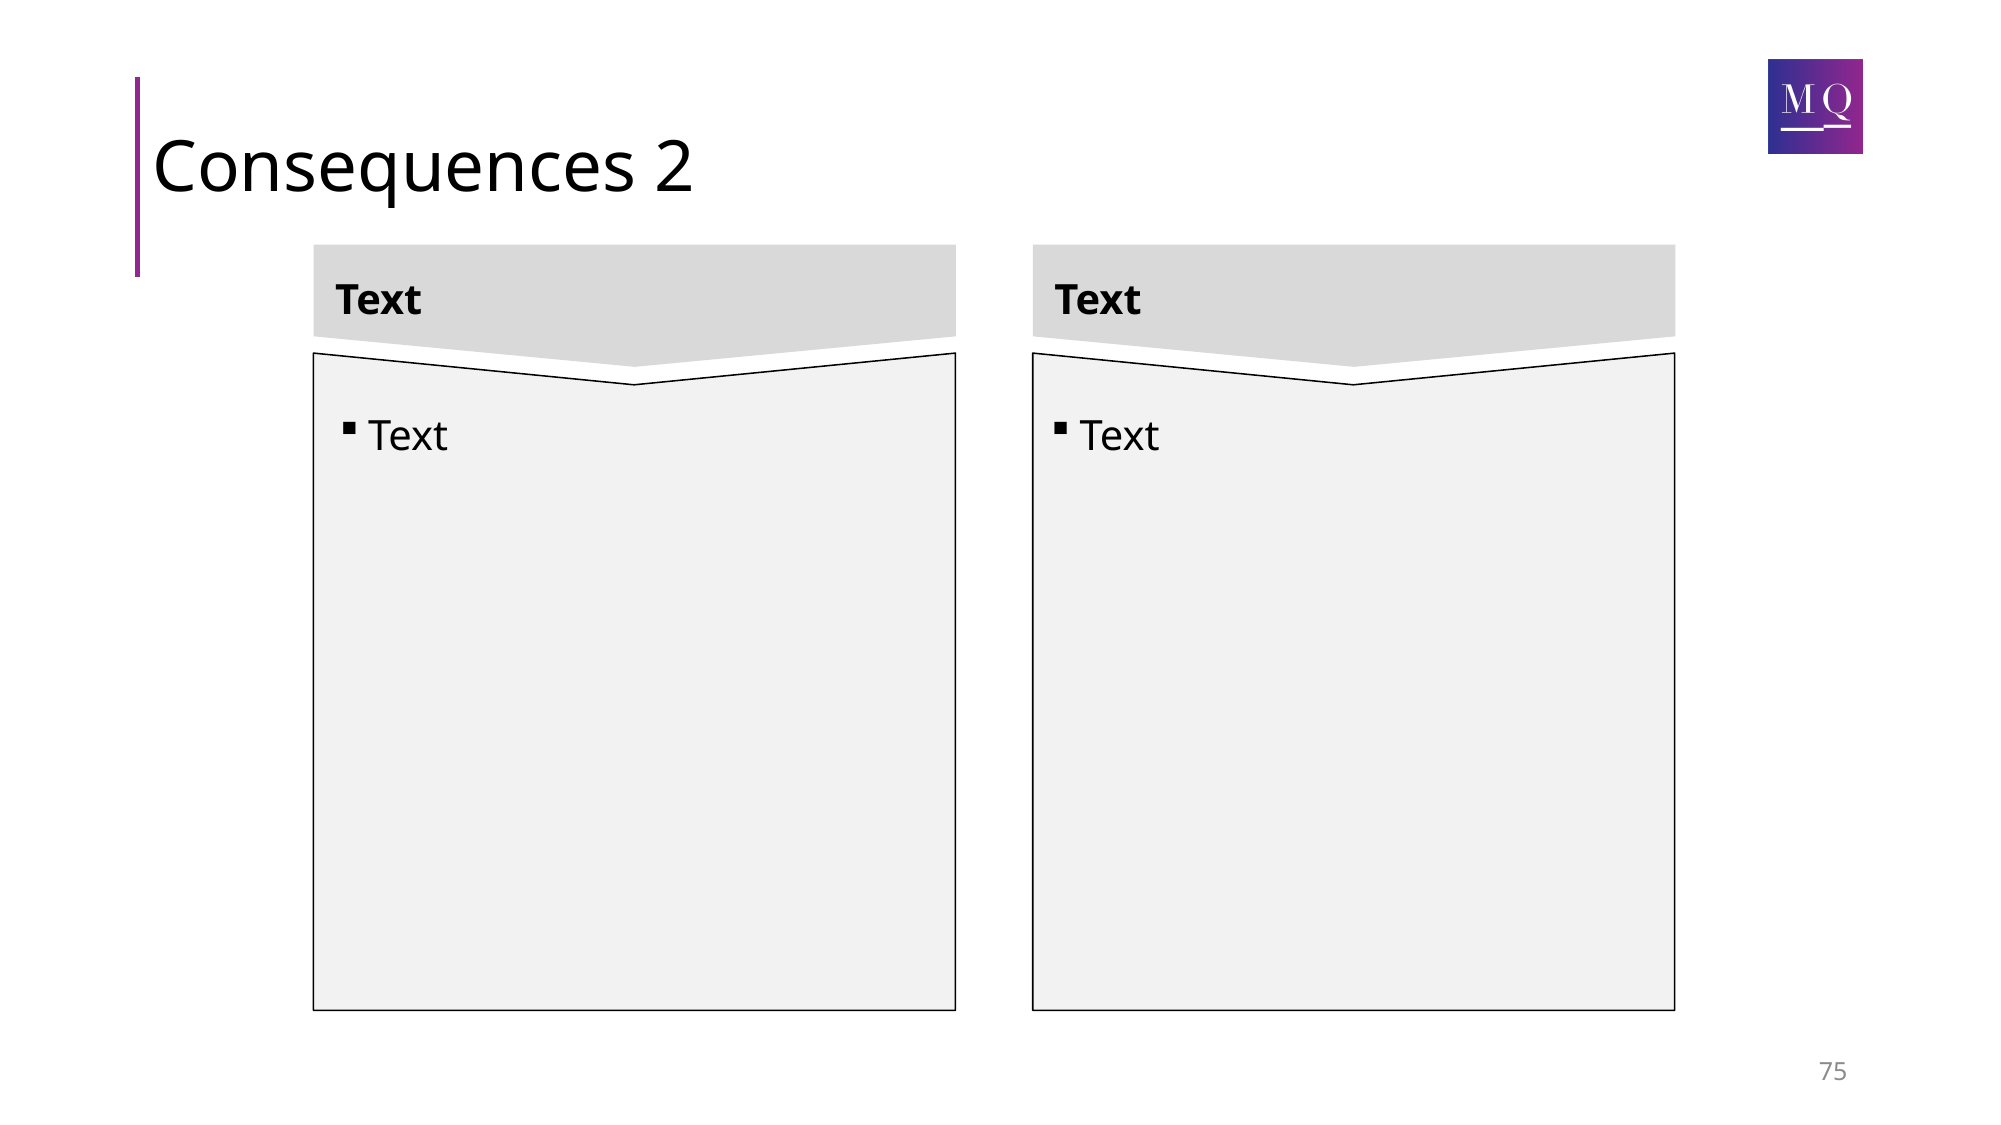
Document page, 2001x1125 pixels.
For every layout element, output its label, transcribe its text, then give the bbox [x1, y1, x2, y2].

slide_number 75 [1412, 1042, 1863, 1103]
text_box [313, 244, 1676, 1011]
title Consequences 2 [137, 59, 1863, 278]
